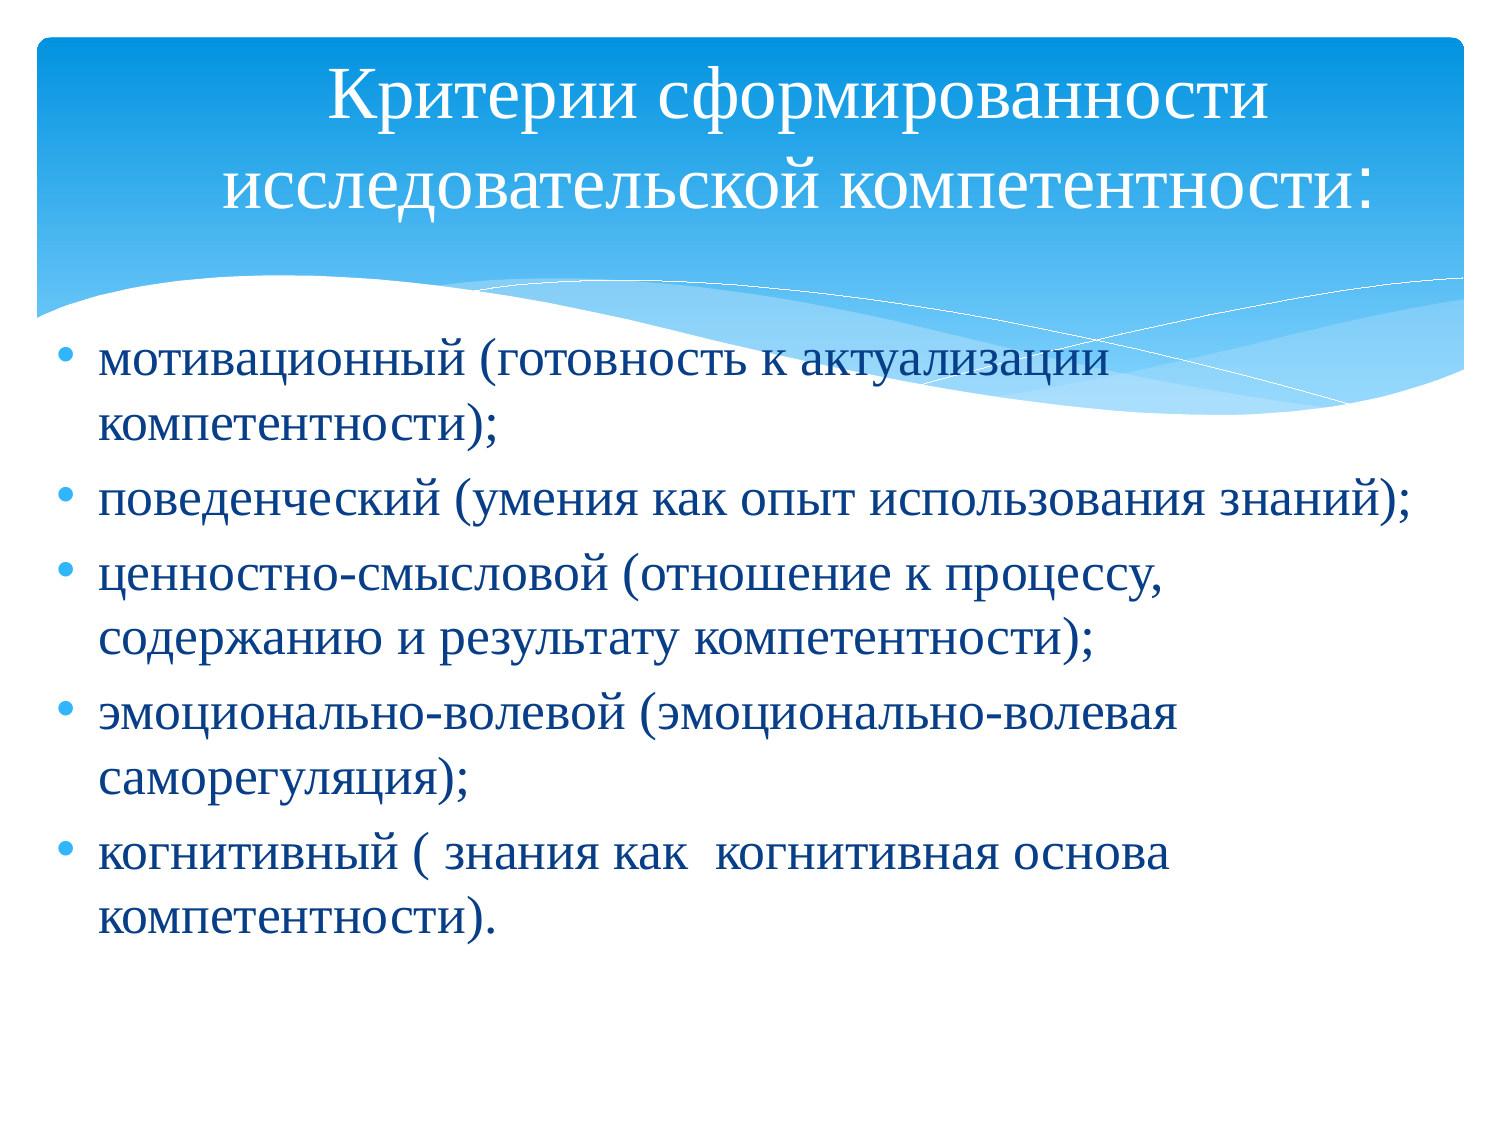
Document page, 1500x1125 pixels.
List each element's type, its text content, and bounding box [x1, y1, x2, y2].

list мотивационный (готовность к актуализации компетентности); поведенческий (умения как опыт использования знаний); ценностно-смысловой (отношение к процессу, содержанию и результату компетентности); эмоционально-волевой (эмоционально-волевая саморегуляция); когнитивный ( знания как когнитивная основа компетентности). [41, 314, 1436, 1005]
title Критерии сформированности исследовательской компетентности: [123, 30, 1474, 237]
